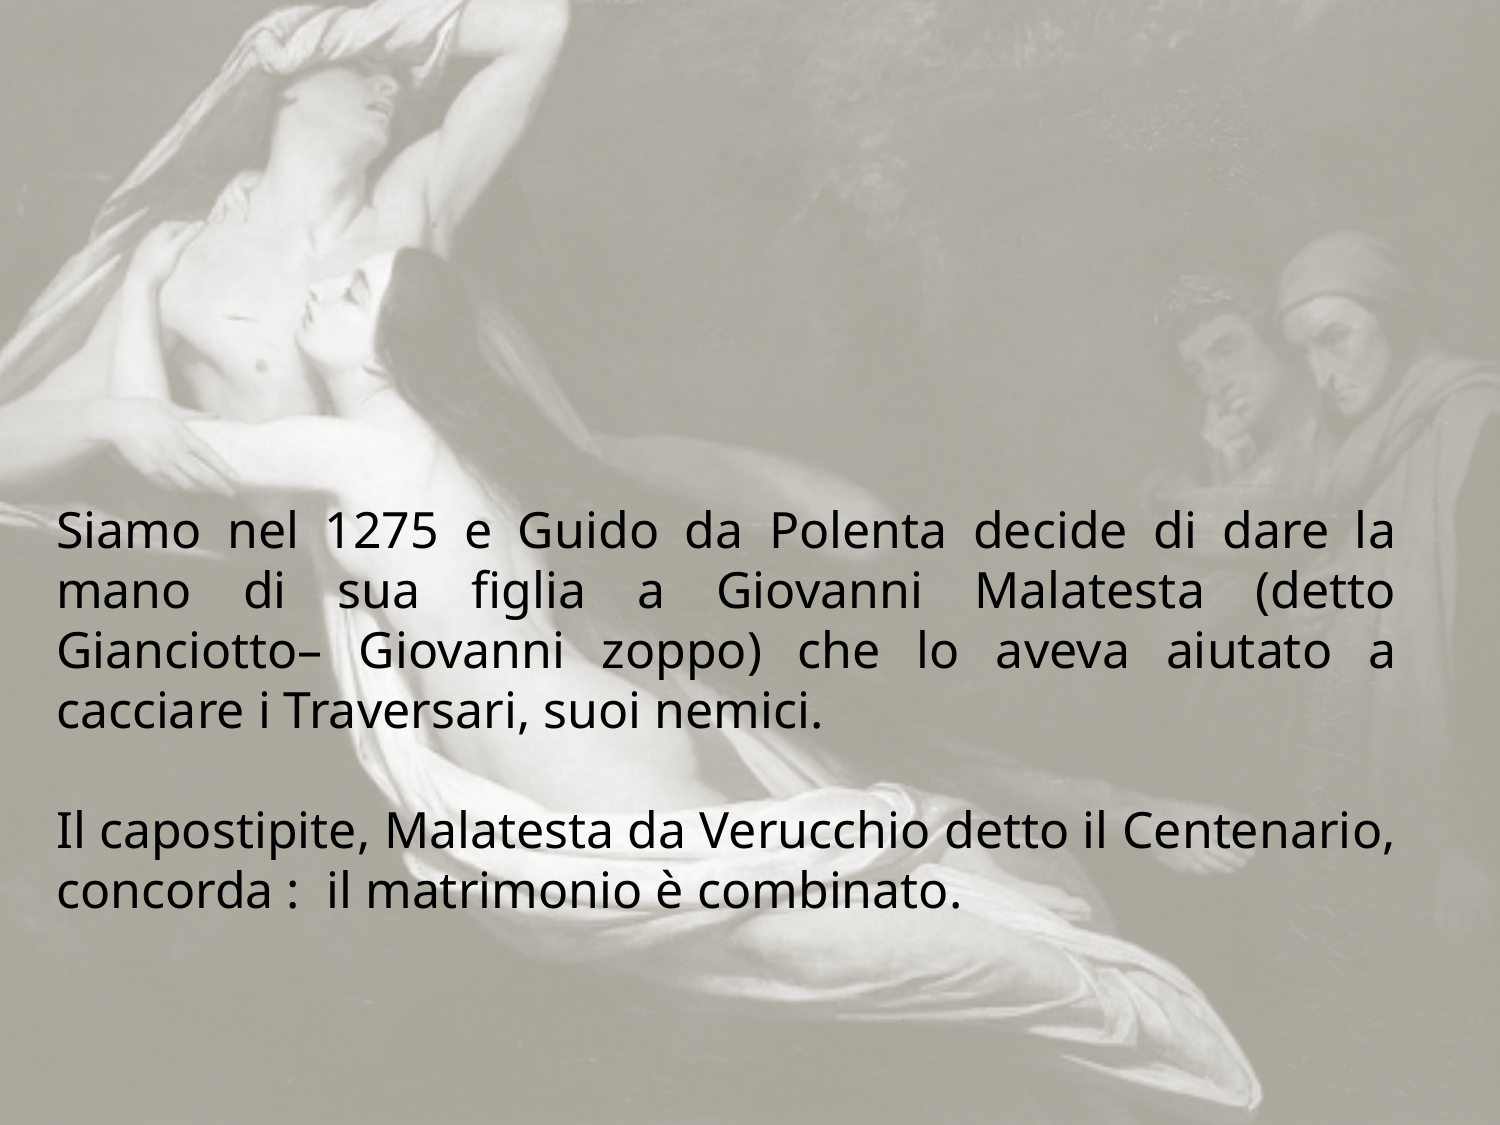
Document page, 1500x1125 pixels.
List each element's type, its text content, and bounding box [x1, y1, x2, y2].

text_box Siamo nel 1275 e Guido da Polenta decide di dare la mano di sua figlia a Giovanni Malatesta (detto Gianciotto– Giovanni zoppo) che lo aveva aiutato a cacciare i Traversari, suoi nemici. Il capostipite, Malatesta da Verucchio detto il Centenario, concorda : il matrimonio è combinato. [41, 491, 1412, 1107]
